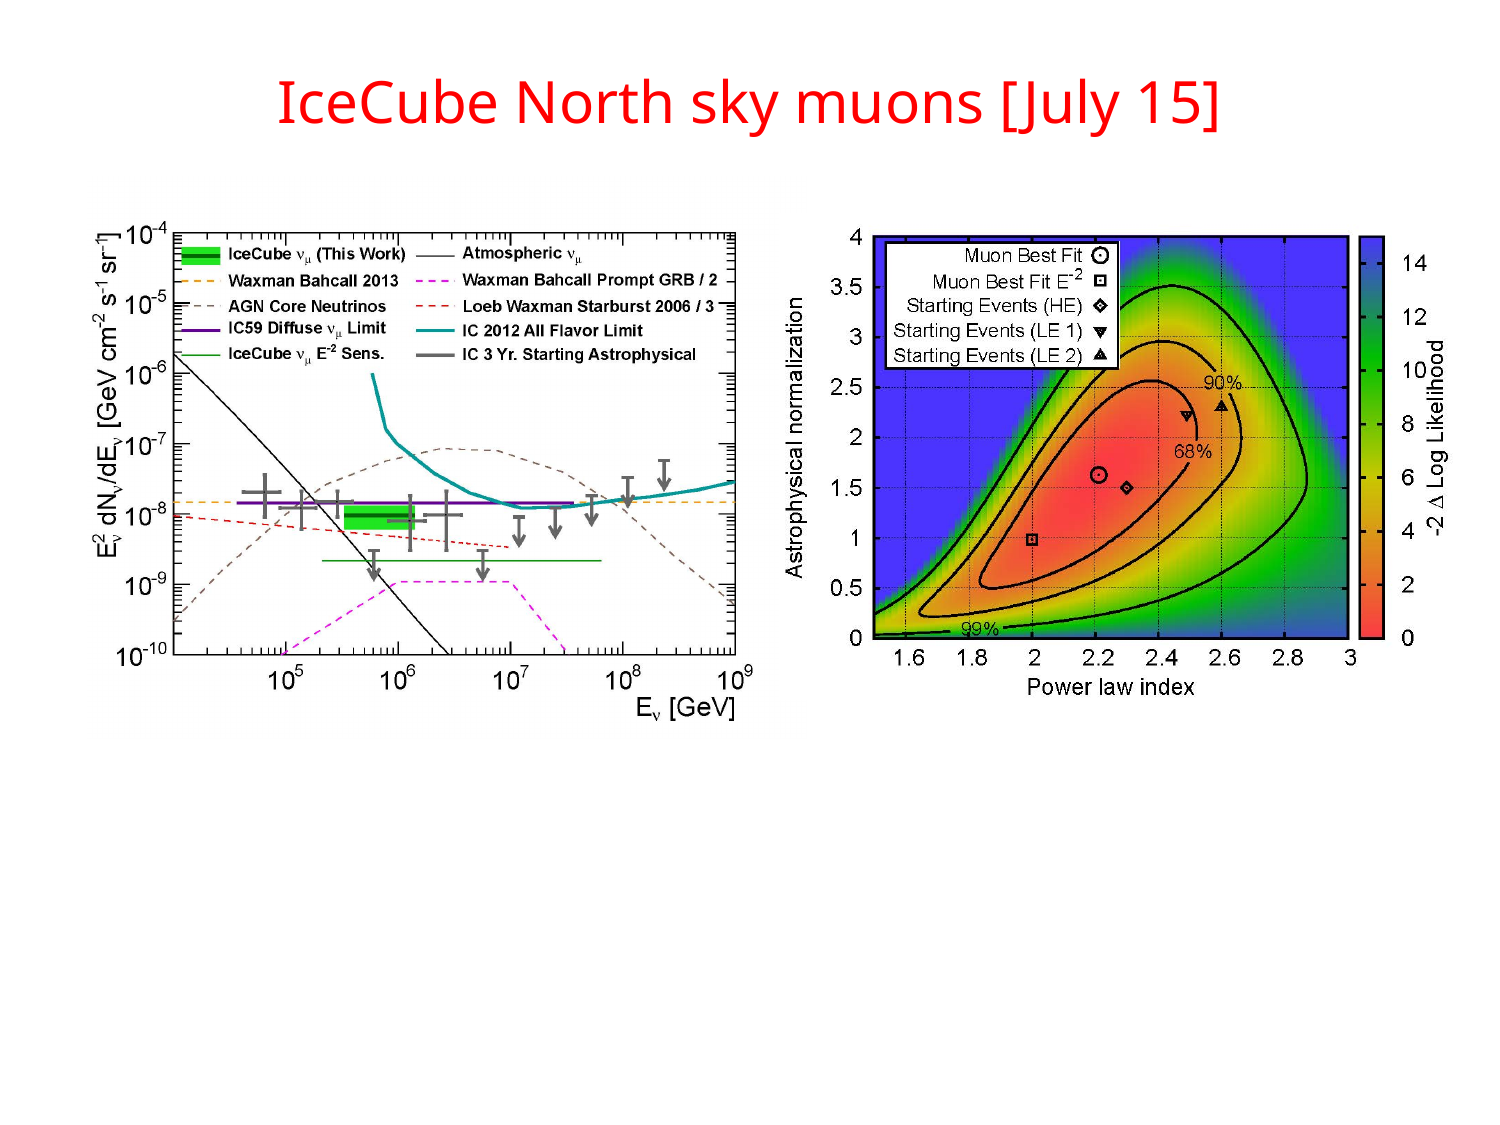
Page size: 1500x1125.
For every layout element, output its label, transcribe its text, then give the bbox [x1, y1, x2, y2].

title IceCube North sky muons [July 15] [112, 24, 1388, 176]
picture [87, 176, 1476, 739]
